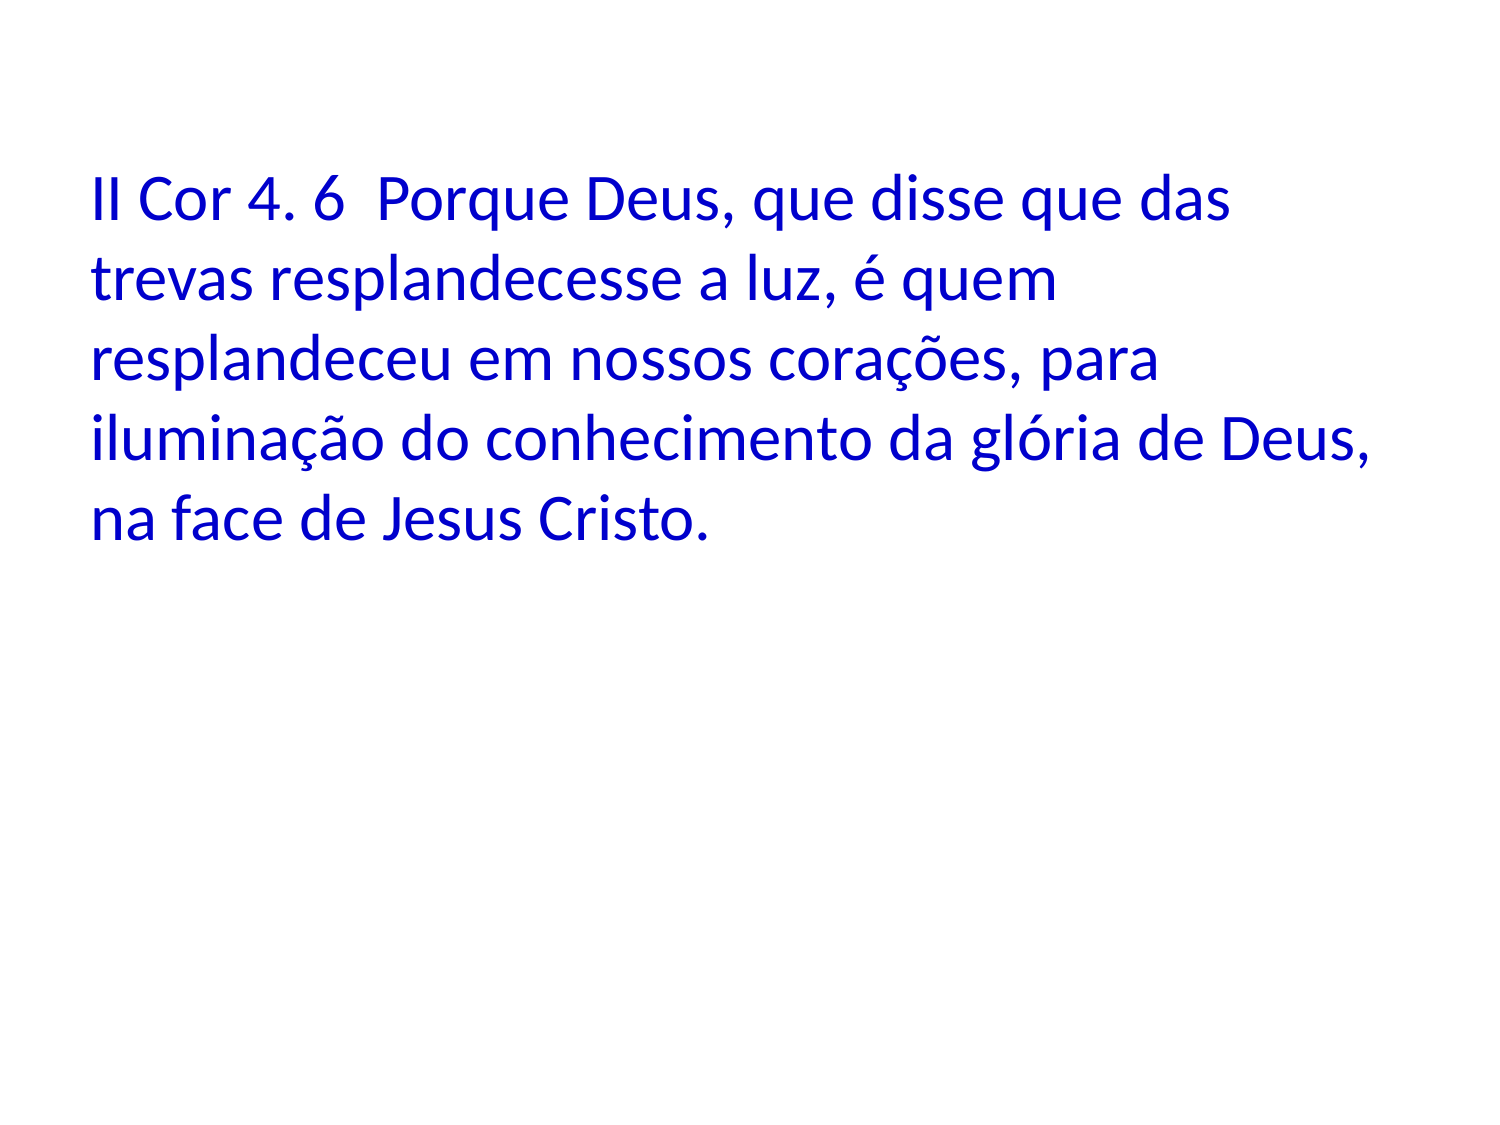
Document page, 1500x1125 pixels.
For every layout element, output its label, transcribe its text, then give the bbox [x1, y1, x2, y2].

list II Cor 4. 6 Porque Deus, que disse que das trevas resplandecesse a luz, é quem resplandeceu em nossos corações, para iluminação do conhecimento da glória de Deus, na face de Jesus Cristo. [75, 78, 1425, 1047]
